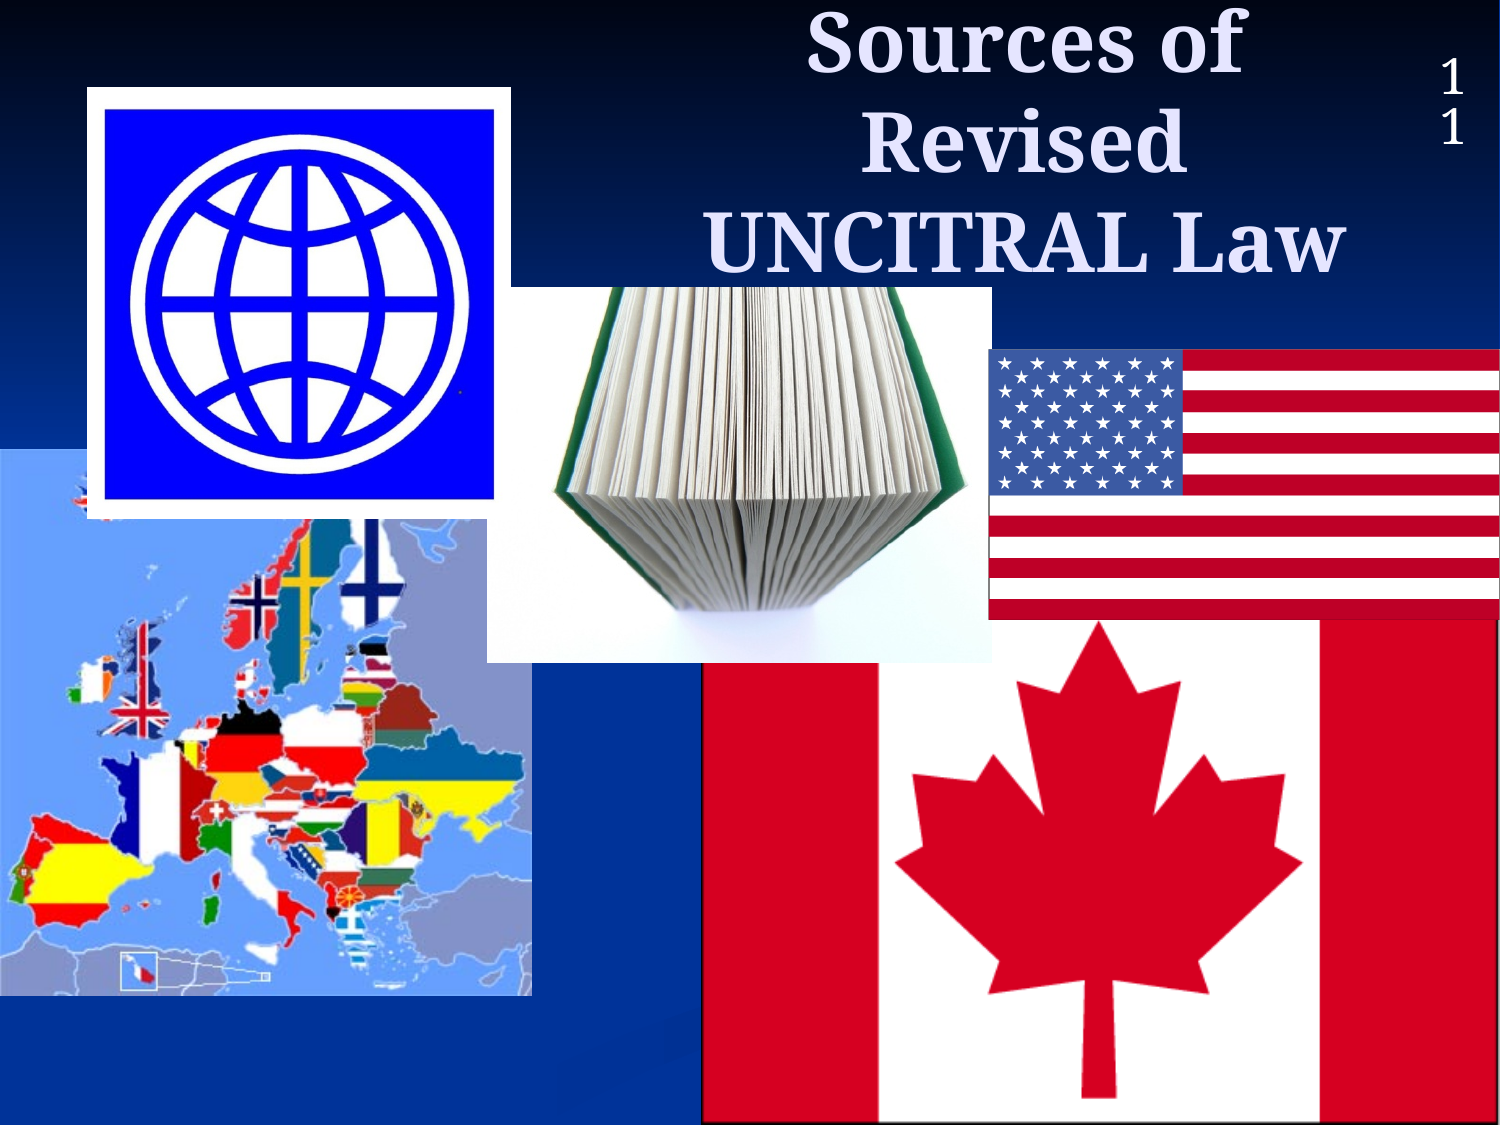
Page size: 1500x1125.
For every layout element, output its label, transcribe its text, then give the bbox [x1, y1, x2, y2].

title Sources of Revised UNCITRAL Law [624, 44, 1426, 233]
picture [0, 87, 1500, 1125]
